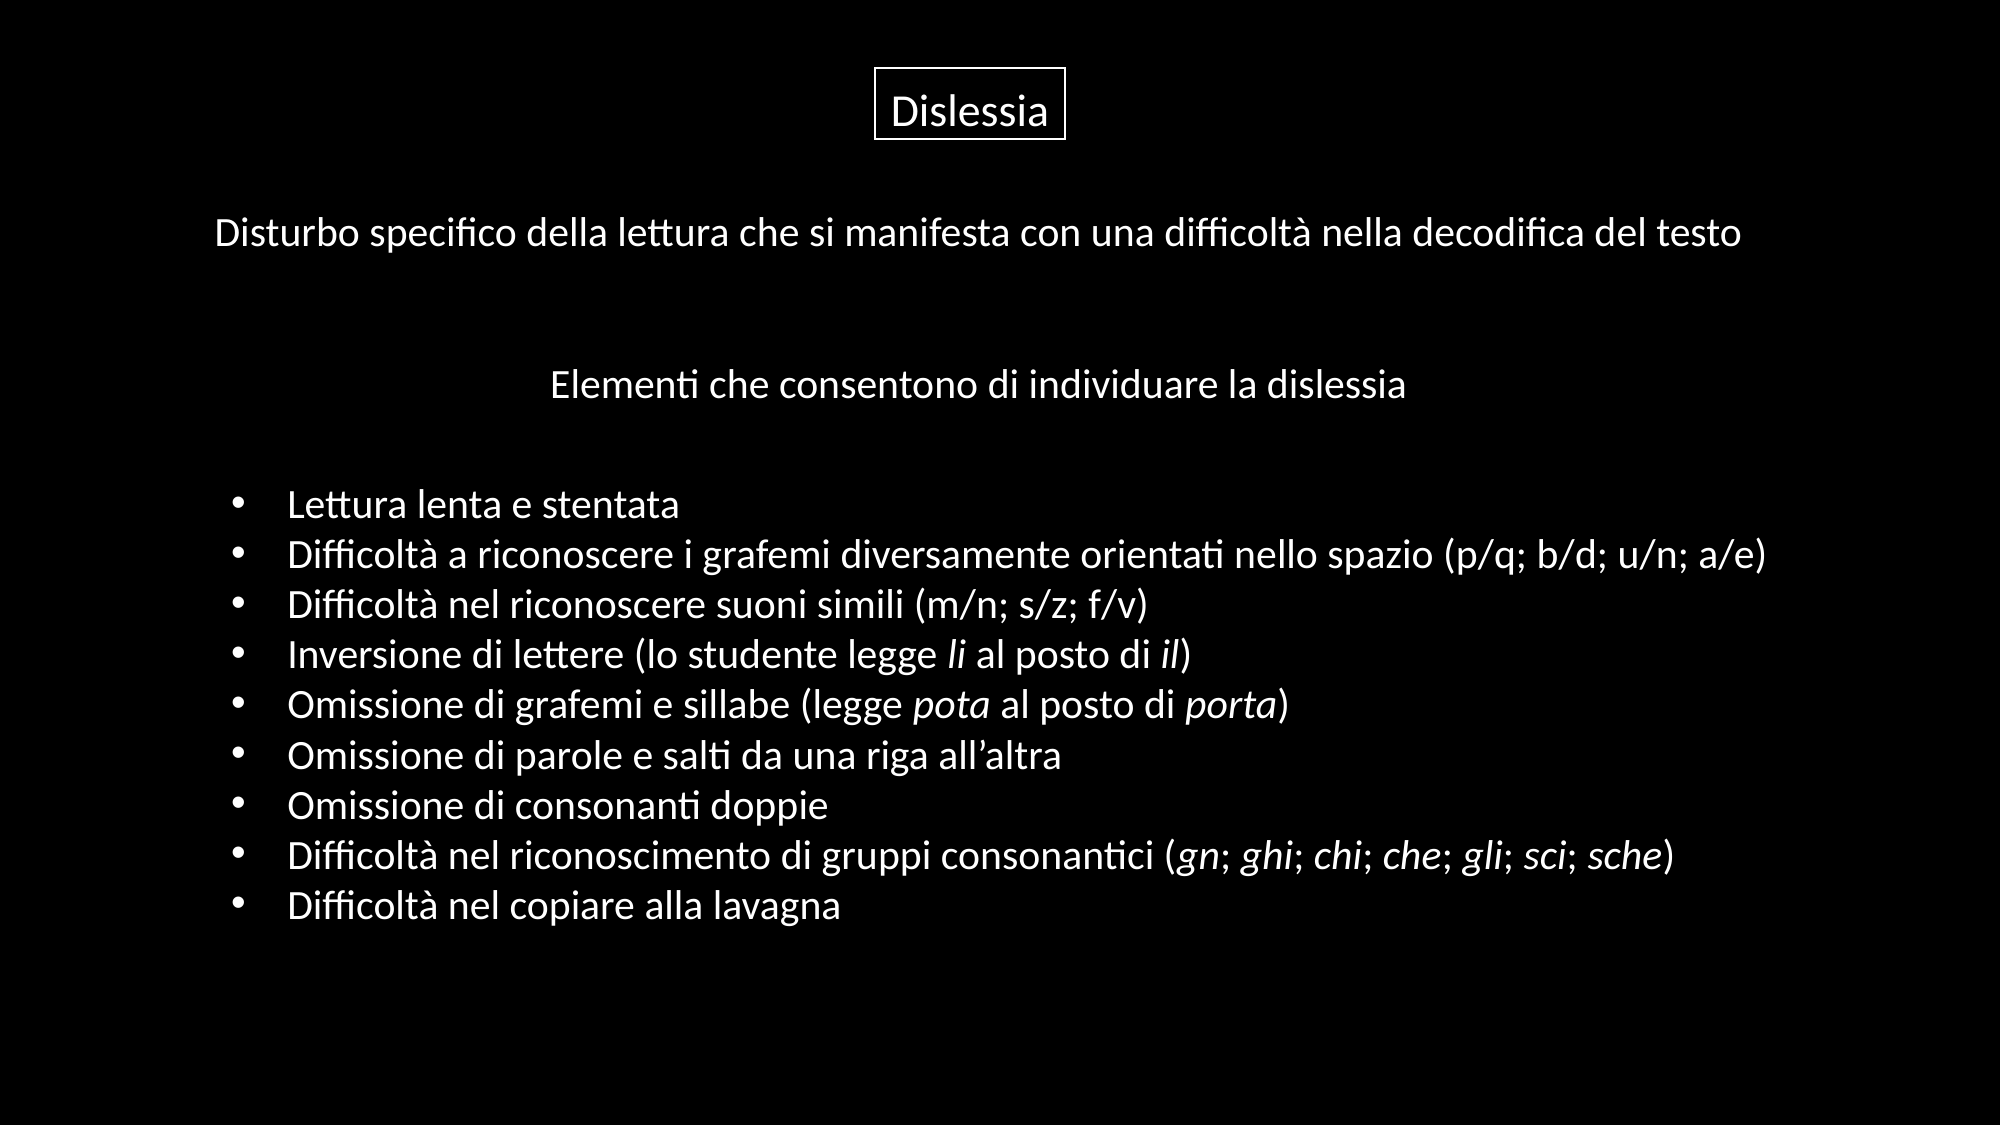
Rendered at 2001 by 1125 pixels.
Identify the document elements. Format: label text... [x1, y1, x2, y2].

text_box Lettura lenta e stentata Difficoltà a riconoscere i grafemi diversamente orientati nello spazio (p/q; b/d; u/n; a/e) Difficoltà nel riconoscere suoni simili (m/n; s/z; f/v) Inversione di lettere (lo studente legge li al posto di il) Omissione di grafemi e sillabe (legge pota al posto di porta) Omissione di parole e salti da una riga all’altra Omissione di consonanti doppie Difficoltà nel riconoscimento di gruppi consonantici (gn; ghi; chi; che; gli; sci; sche) Difficoltà nel copiare alla lavagna [216, 469, 1827, 935]
text_box Elementi che consentono di individuare la dislessia [535, 349, 1423, 415]
text_box [874, 67, 1066, 140]
text_box Disturbo specifico della lettura che si manifesta con una difficoltà nella decodifica del testo [199, 197, 1758, 263]
